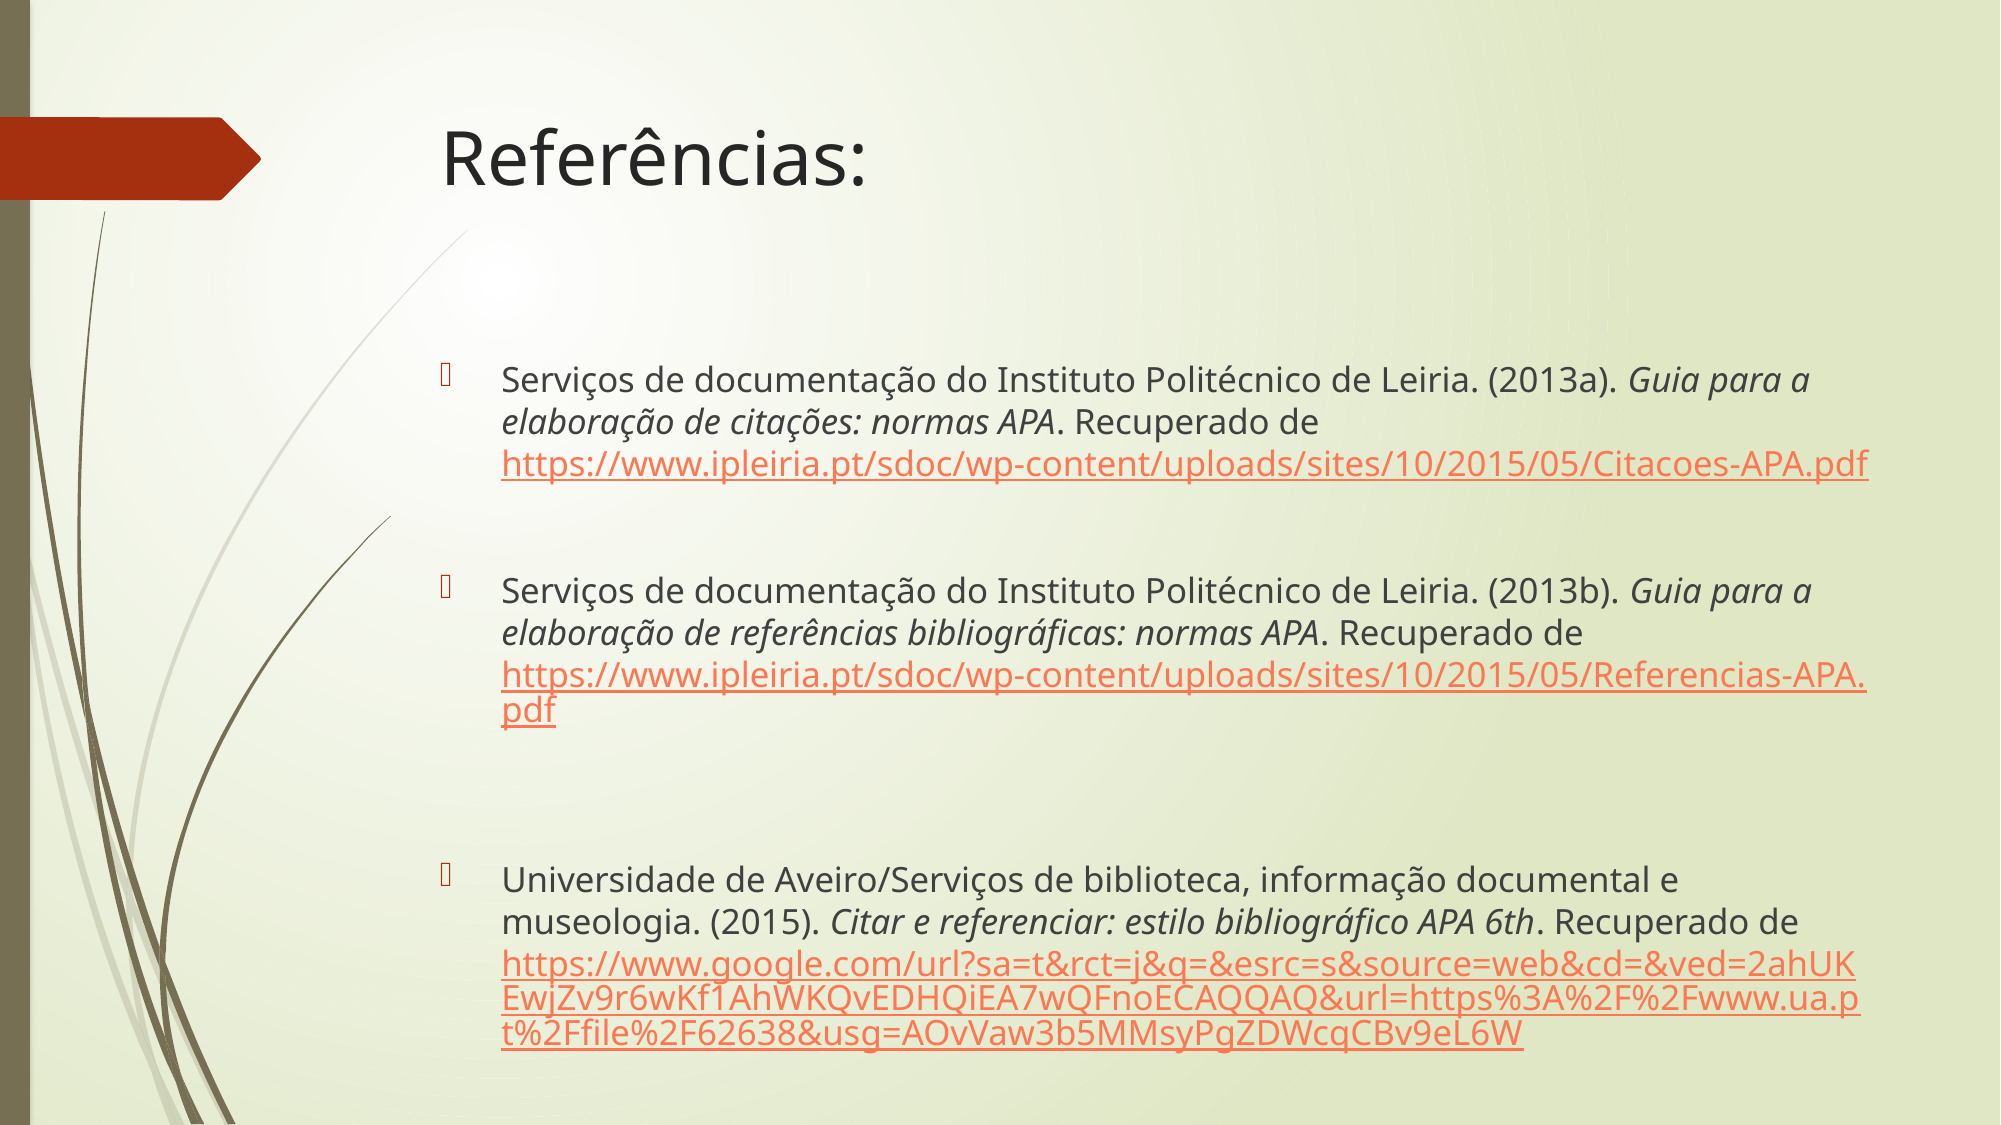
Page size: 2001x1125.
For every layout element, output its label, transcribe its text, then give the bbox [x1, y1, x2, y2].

list Serviços de documentação do Instituto Politécnico de Leiria. (2013a). Guia para a elaboração de citações: normas APA. Recuperado de https://www.ipleiria.pt/sdoc/wp-content/uploads/sites/10/2015/05/Citacoes-APA.pdf Serviços de documentação do Instituto Politécnico de Leiria. (2013b). Guia para a elaboração de referências bibliográficas: normas APA. Recuperado de https://www.ipleiria.pt/sdoc/wp-content/uploads/sites/10/2015/05/Referencias-APA.pdf Universidade de Aveiro/Serviços de biblioteca, informação documental e museologia. (2015). Citar e referenciar: estilo bibliográfico APA 6th. Recuperado de https://www.google.com/url?sa=t&rct=j&q=&esrc=s&source=web&cd=&ved=2ahUKEwjZv9r6wKf1AhWKQvEDHQiEA7wQFnoECAQQAQ&url=https%3A%2F%2Fwww.ua.pt%2Ffile%2F62638&usg=AOvVaw3b5MMsyPgZDWcqCBv9eL6W [424, 350, 1888, 970]
title Referências: [425, 102, 1888, 313]
